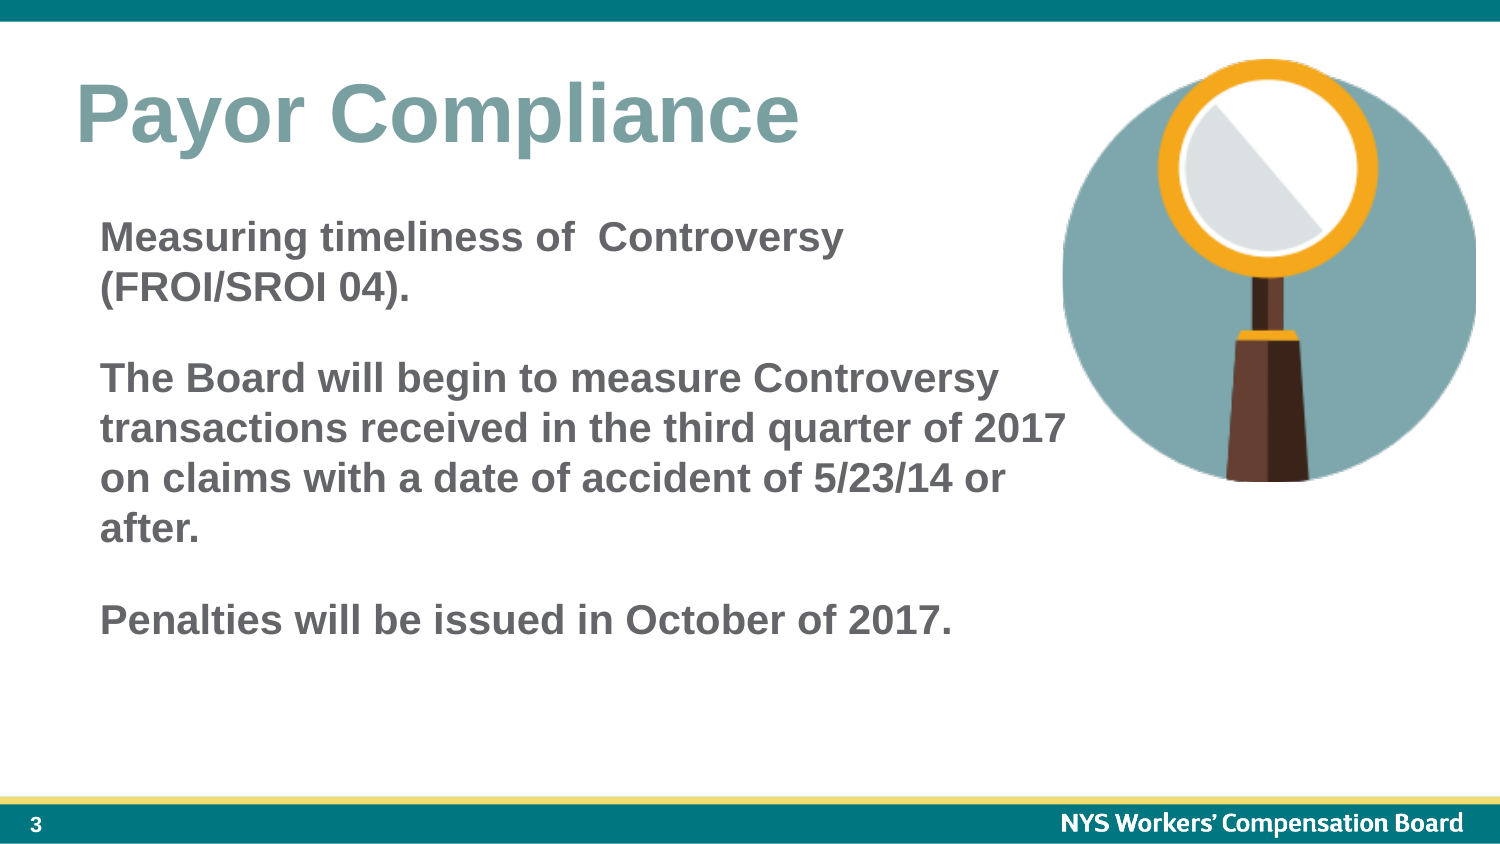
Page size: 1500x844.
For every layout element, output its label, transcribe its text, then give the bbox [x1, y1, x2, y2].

title Payor Compliance [75, 59, 1060, 175]
list Measuring timeliness of Controversy (FROI/SROI 04). The Board will begin to measure Controversy transactions received in the third quarter of 2017 on claims with a date of accident of 5/23/14 or after. Penalties will be issued in October of 2017. [99, 209, 1100, 772]
picture [1062, 812, 1463, 838]
picture [1062, 59, 1477, 483]
